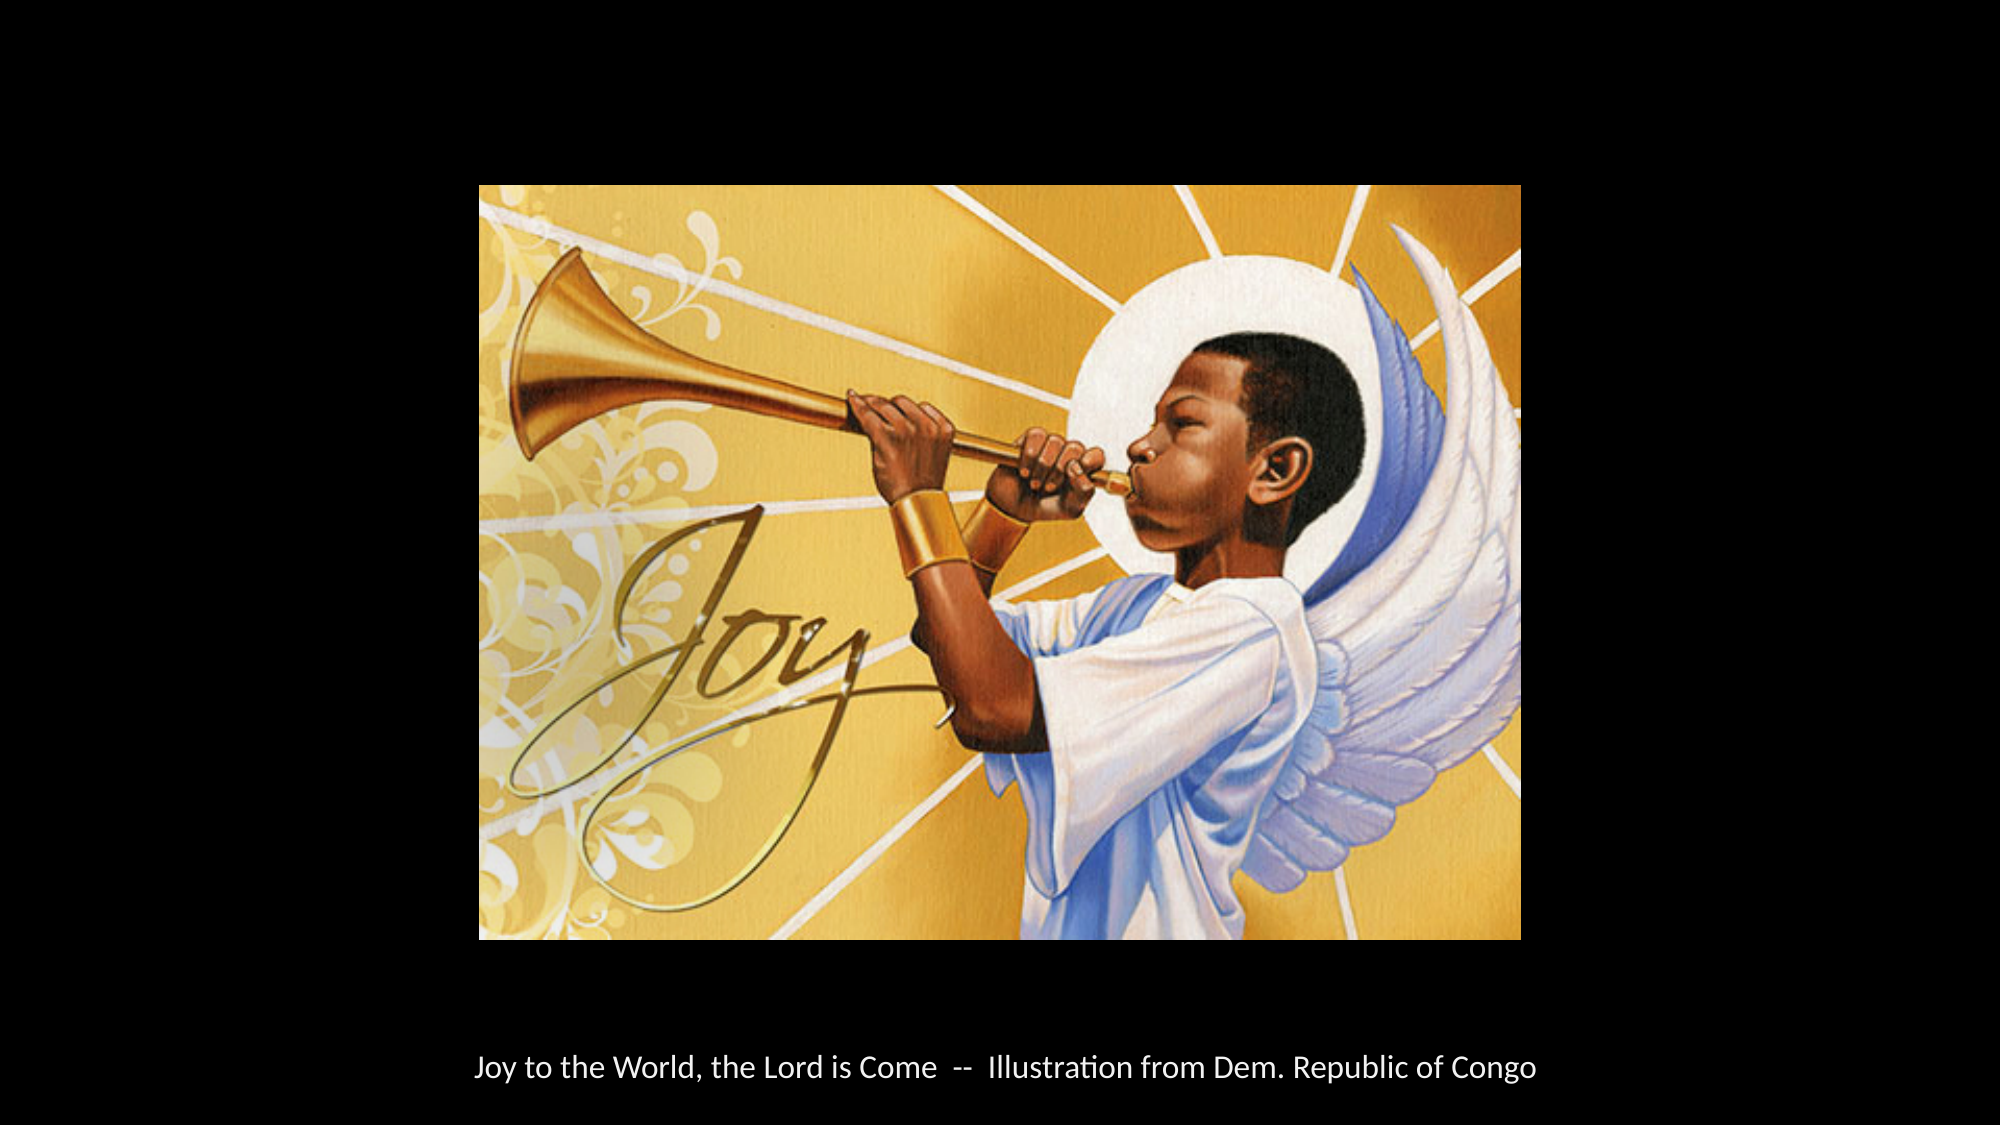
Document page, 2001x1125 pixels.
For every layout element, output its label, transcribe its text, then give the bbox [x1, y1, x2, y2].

picture [478, 185, 1522, 940]
text_box Joy to the World, the Lord is Come -- Illustration from Dem. Republic of Congo [287, 1037, 1725, 1093]
